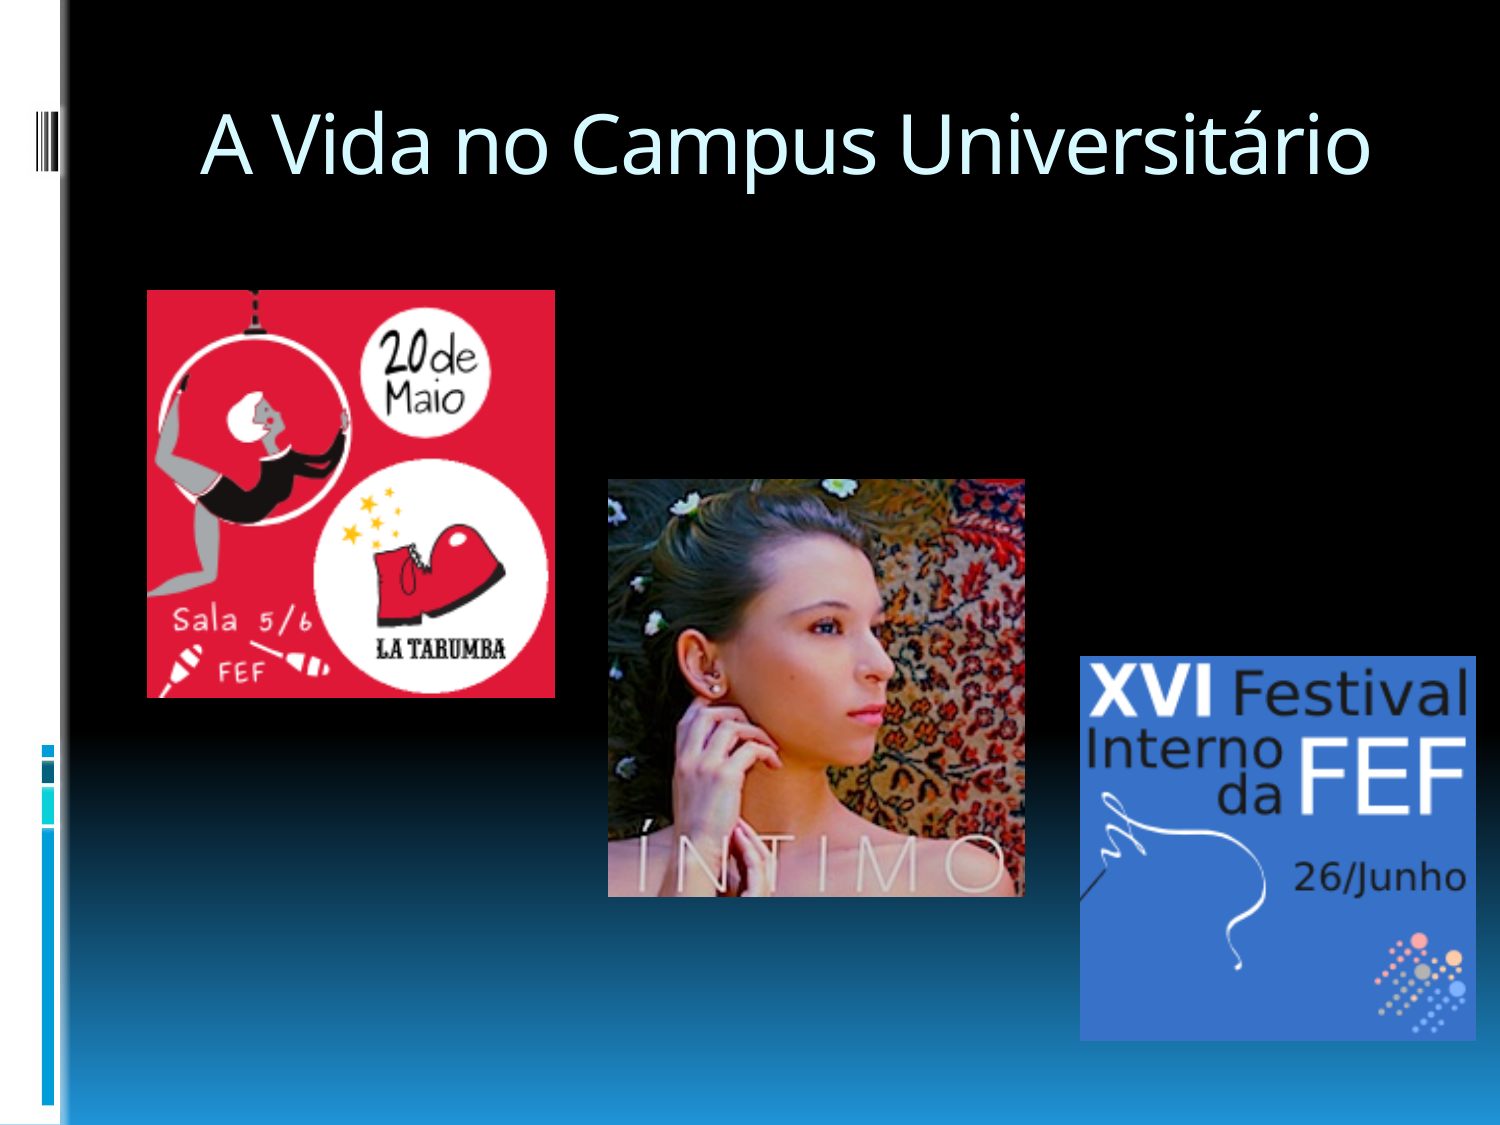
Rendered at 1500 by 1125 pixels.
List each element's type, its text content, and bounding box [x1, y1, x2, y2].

picture [1080, 656, 1477, 1041]
picture [147, 290, 555, 699]
title A Vida no Campus Universitário [150, 83, 1425, 234]
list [607, 479, 1026, 897]
